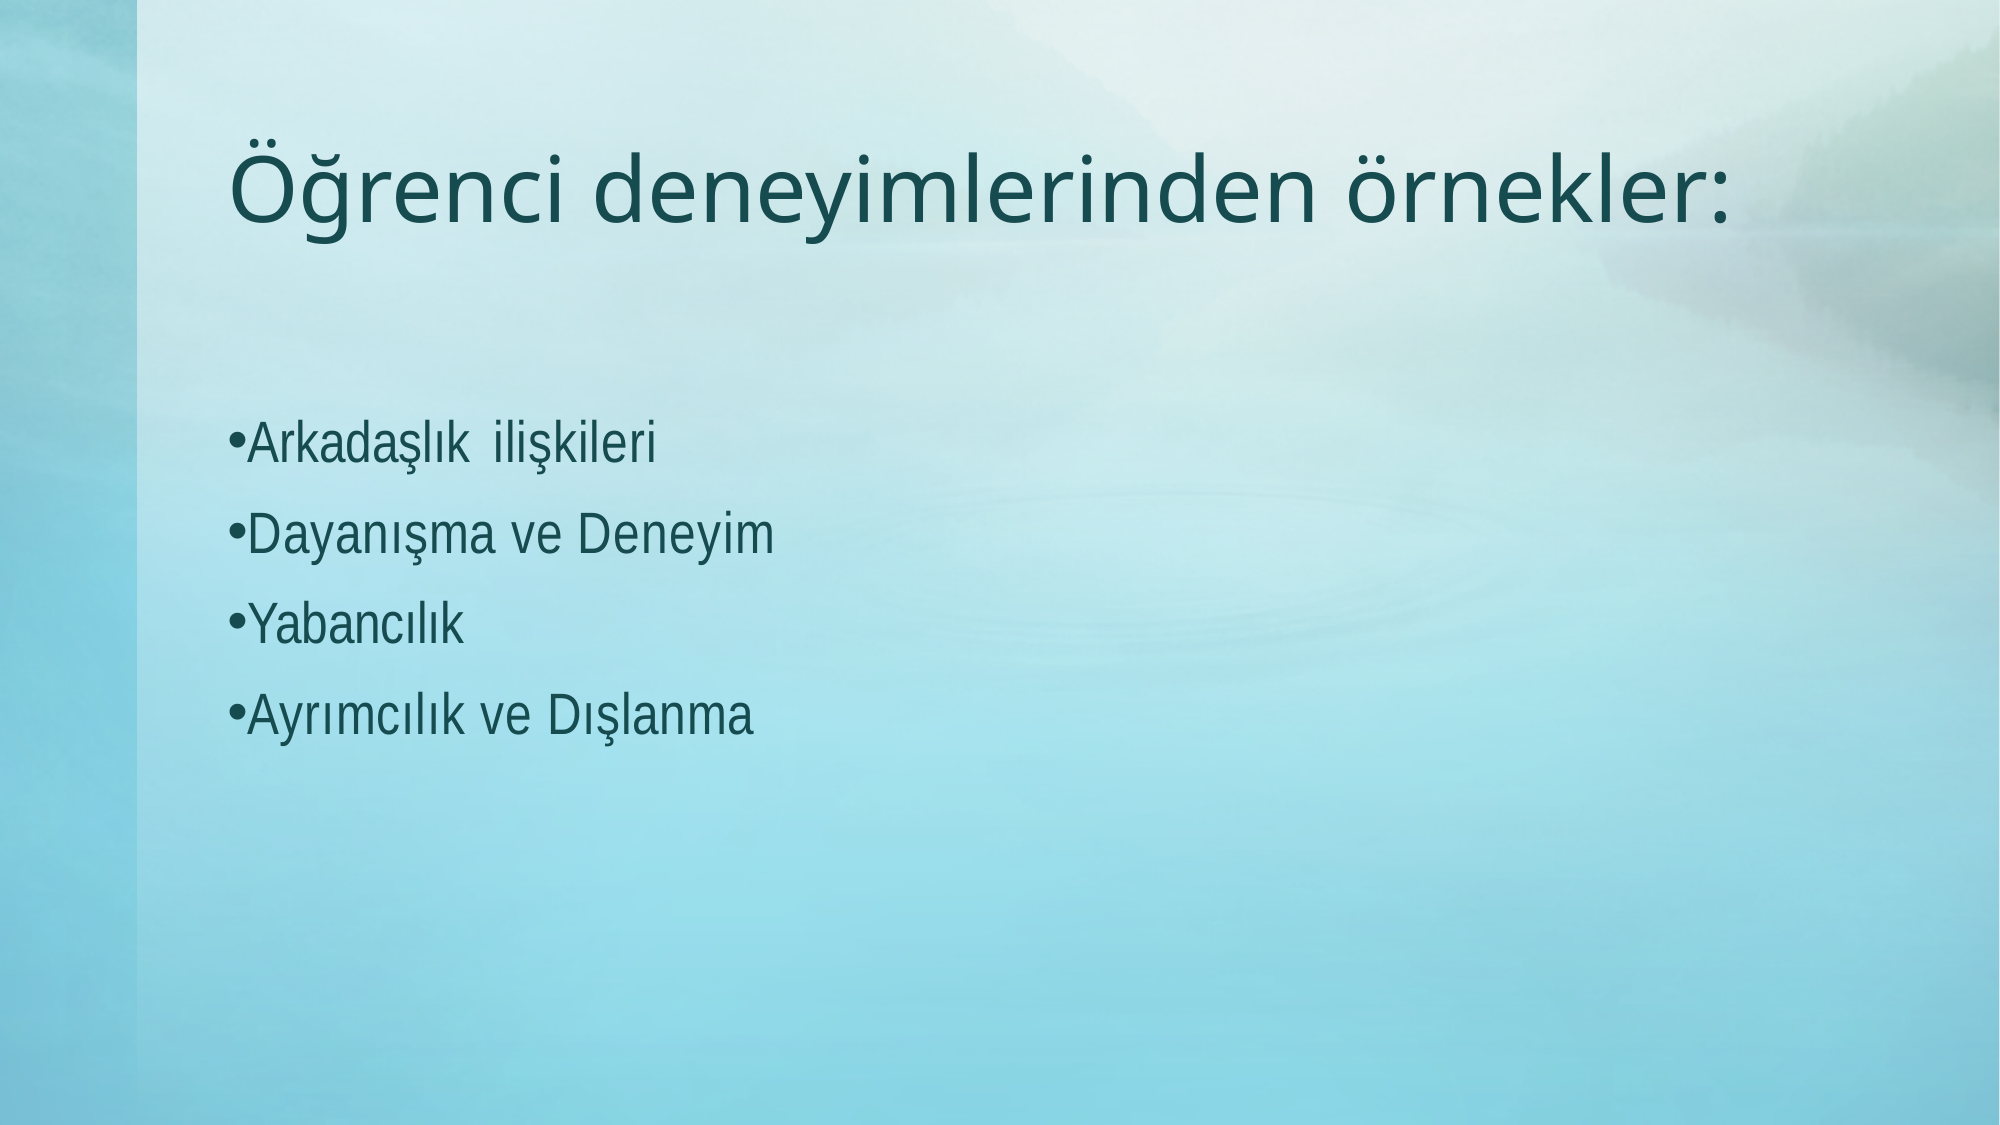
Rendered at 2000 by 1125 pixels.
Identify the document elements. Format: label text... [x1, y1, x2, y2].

list Arkadaşlık ilişkileri Dayanışma ve Deneyim Yabancılık Ayrımcılık ve Dışlanma [212, 397, 1331, 910]
picture [0, 0, 2000, 1125]
title Öğrenci deneyimlerinden örnekler: [212, 62, 1788, 250]
